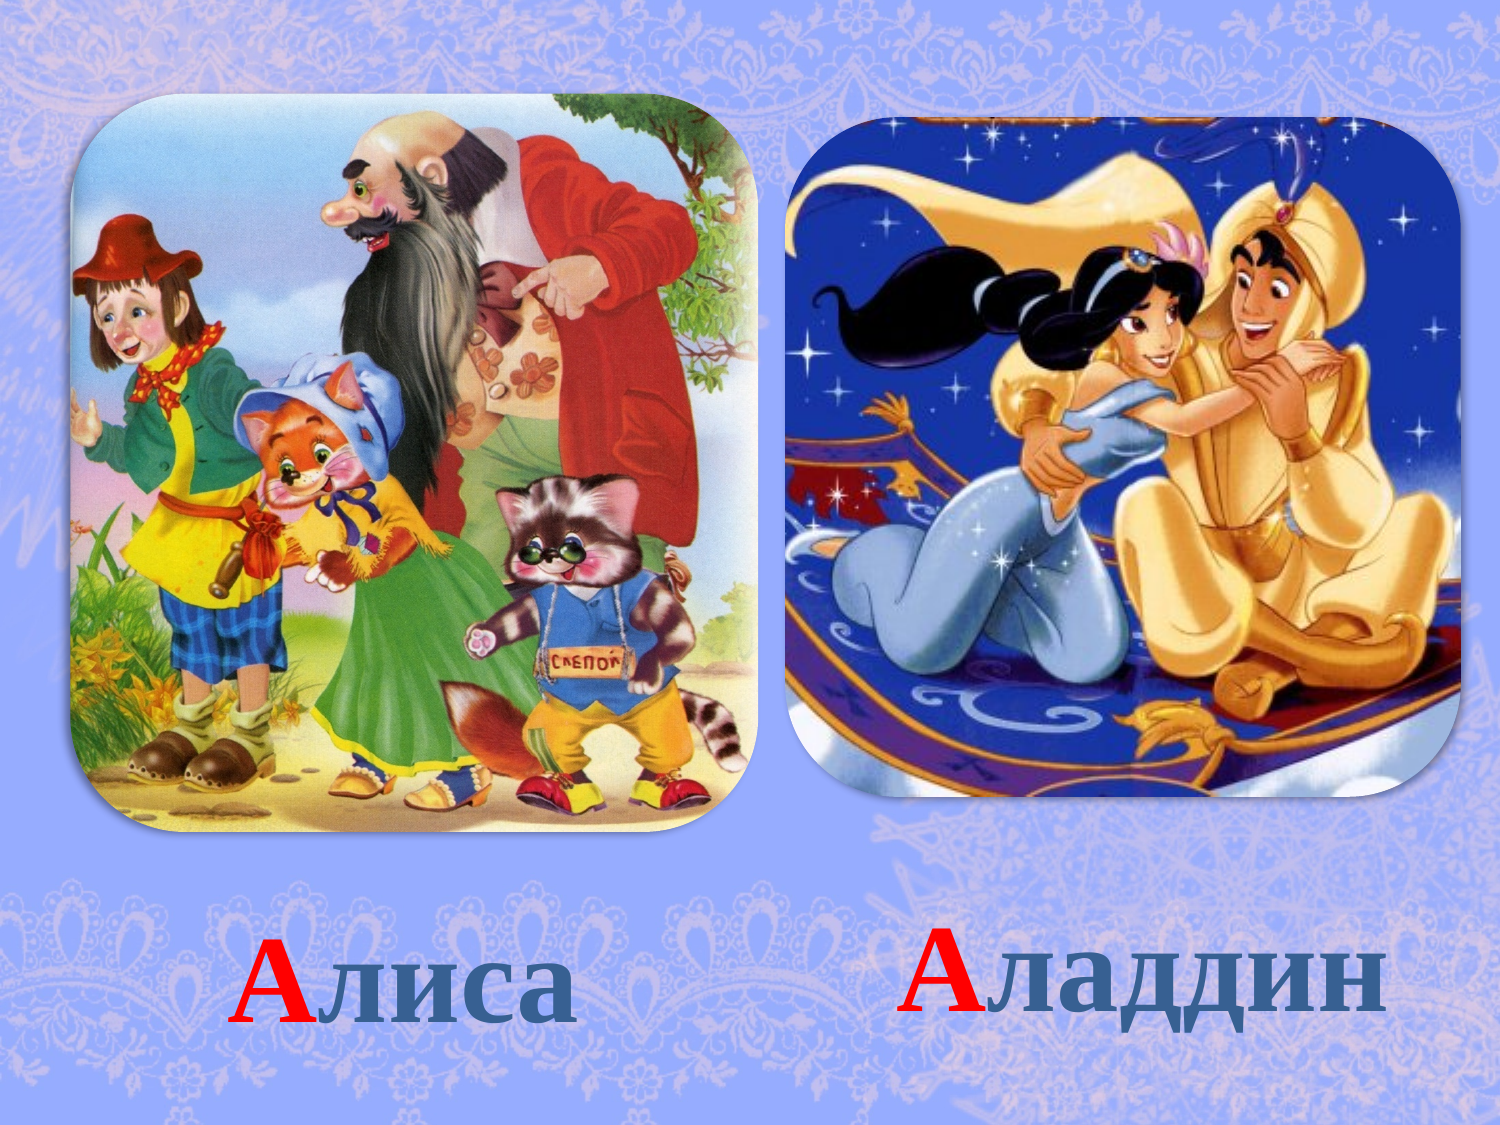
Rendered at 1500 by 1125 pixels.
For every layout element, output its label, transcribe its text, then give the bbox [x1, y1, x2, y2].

text_box Алиса [212, 890, 595, 1056]
picture [0, 0, 1500, 1125]
text_box Аладдин [881, 878, 1405, 1044]
